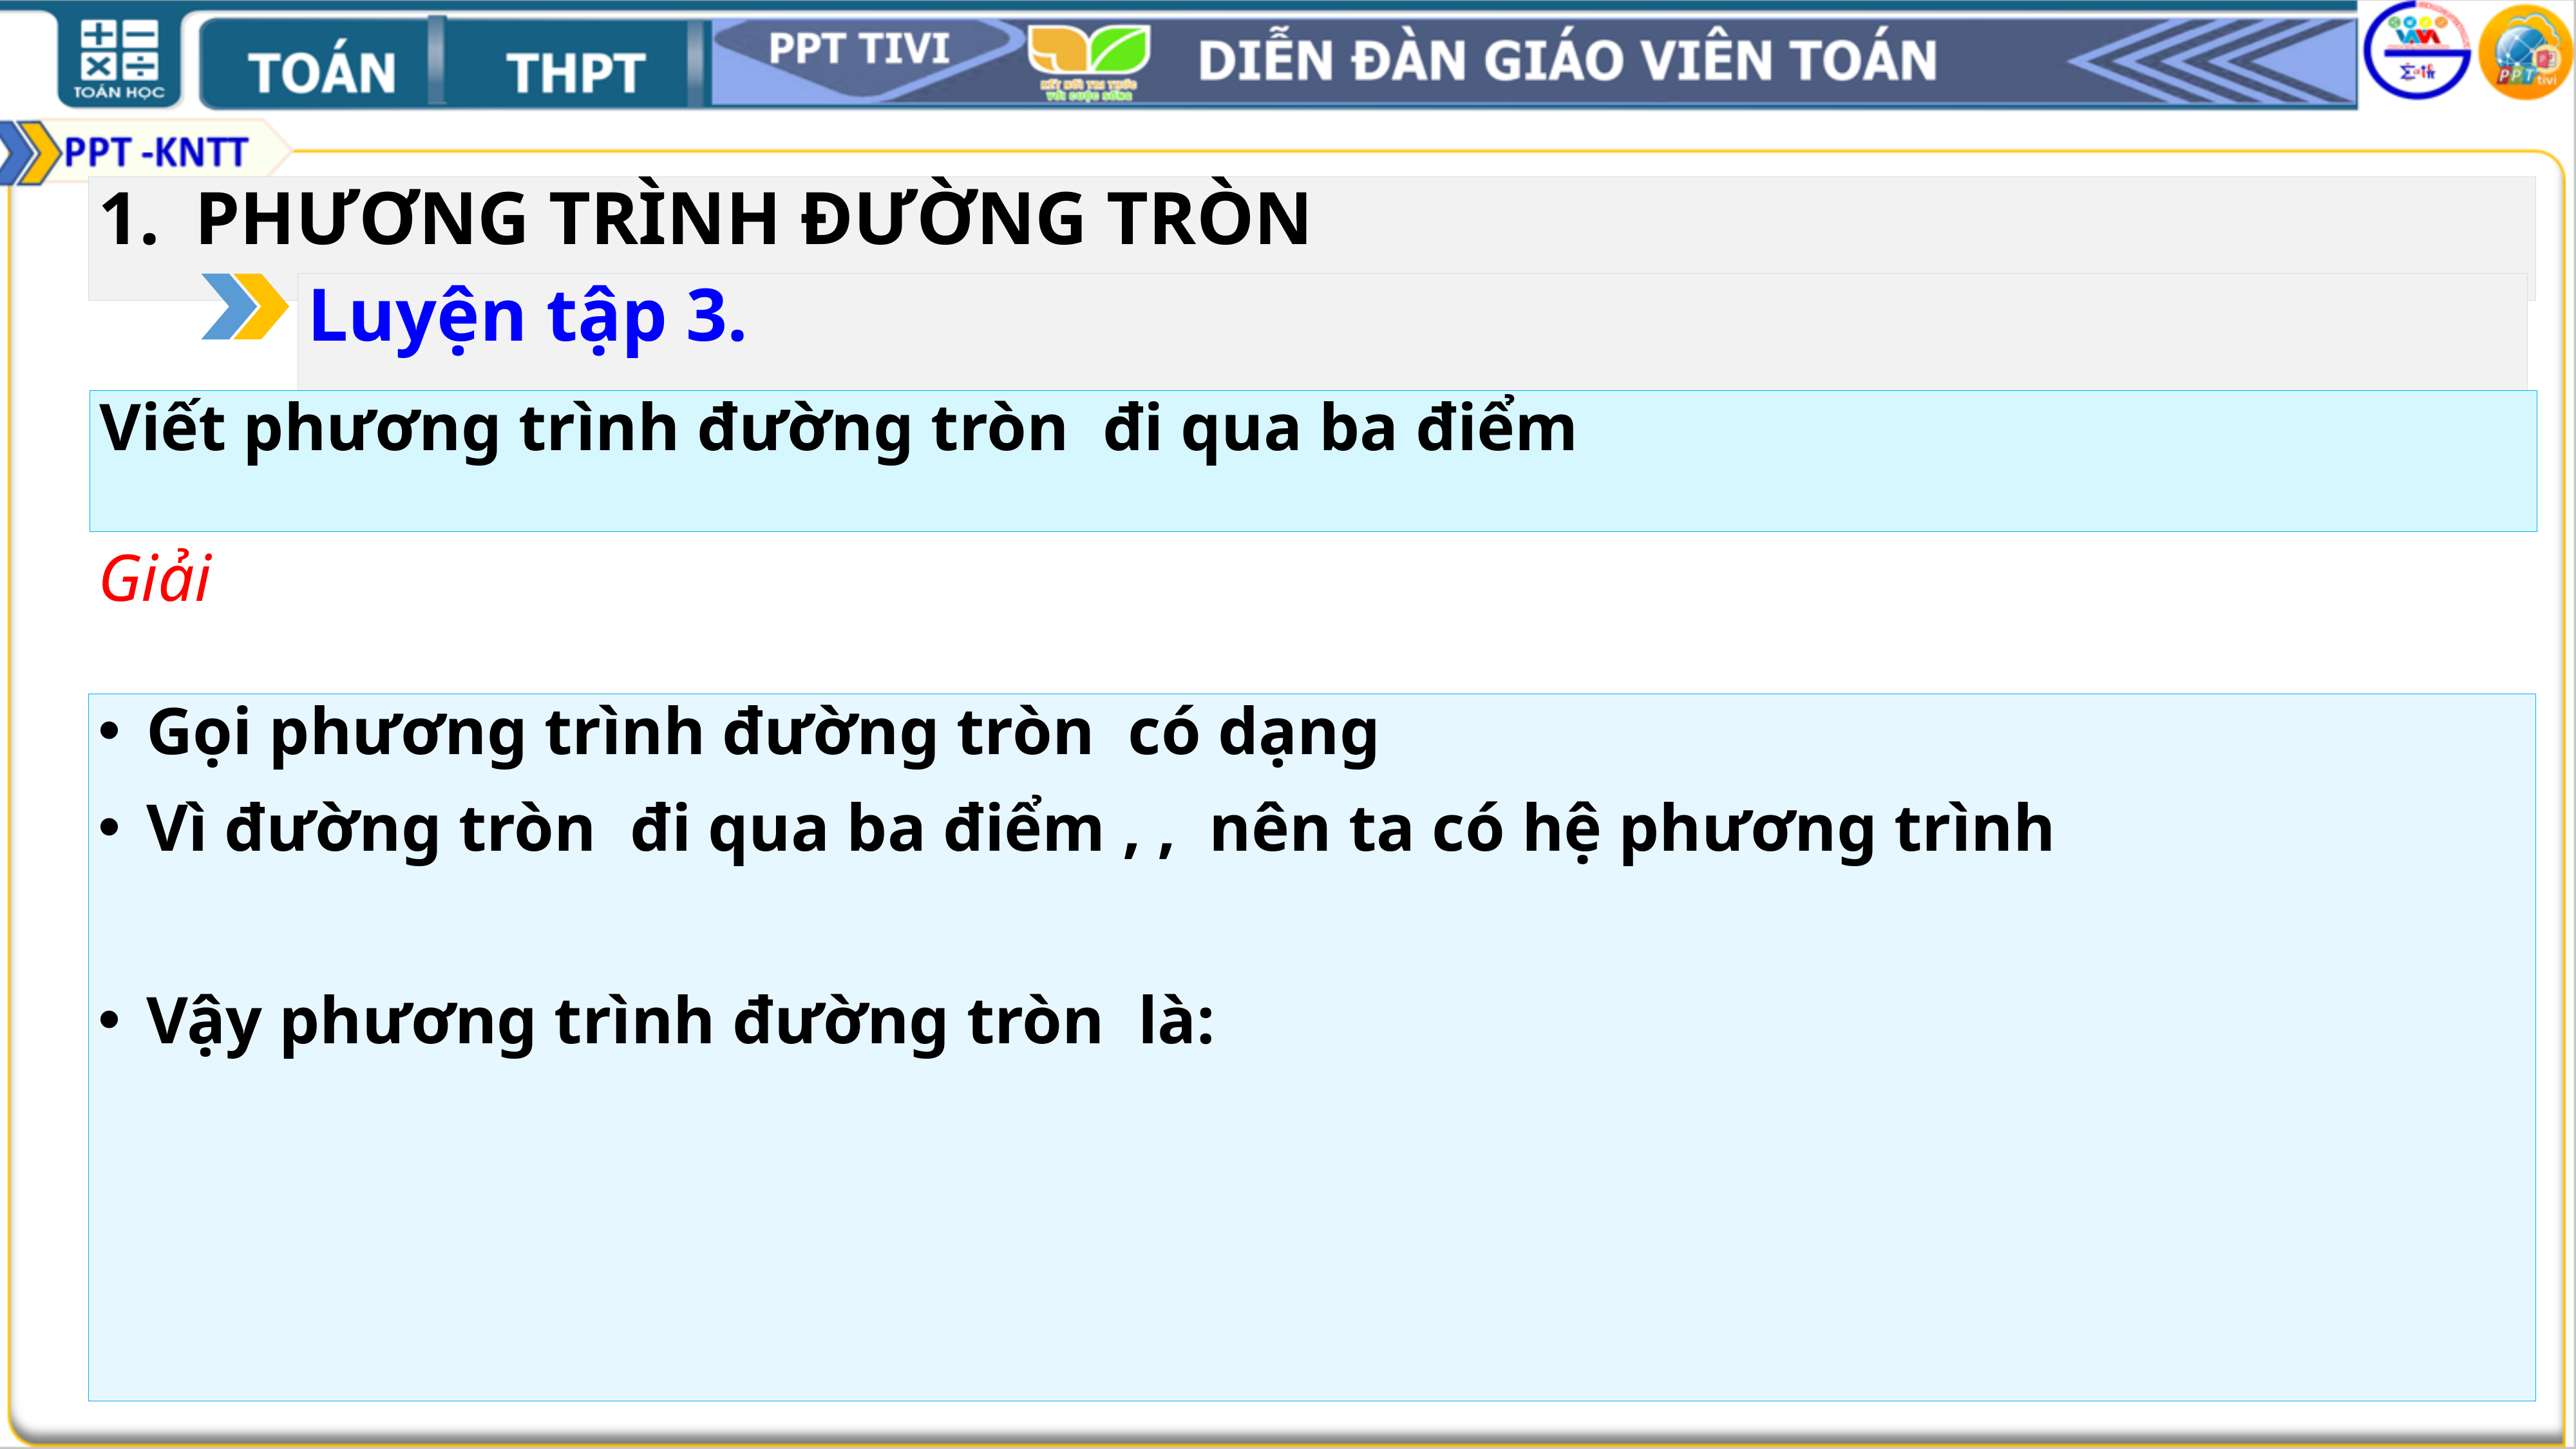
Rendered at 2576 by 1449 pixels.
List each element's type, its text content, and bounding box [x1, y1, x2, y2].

text_box [200, 272, 258, 341]
text_box PHƯƠNG TRÌNH ĐƯỜNG TRÒN [88, 176, 2536, 301]
picture [0, 0, 2576, 1449]
text_box Luyện tập 3. [298, 273, 2528, 390]
text_box Giải [88, 532, 1378, 619]
text_box [232, 272, 290, 340]
